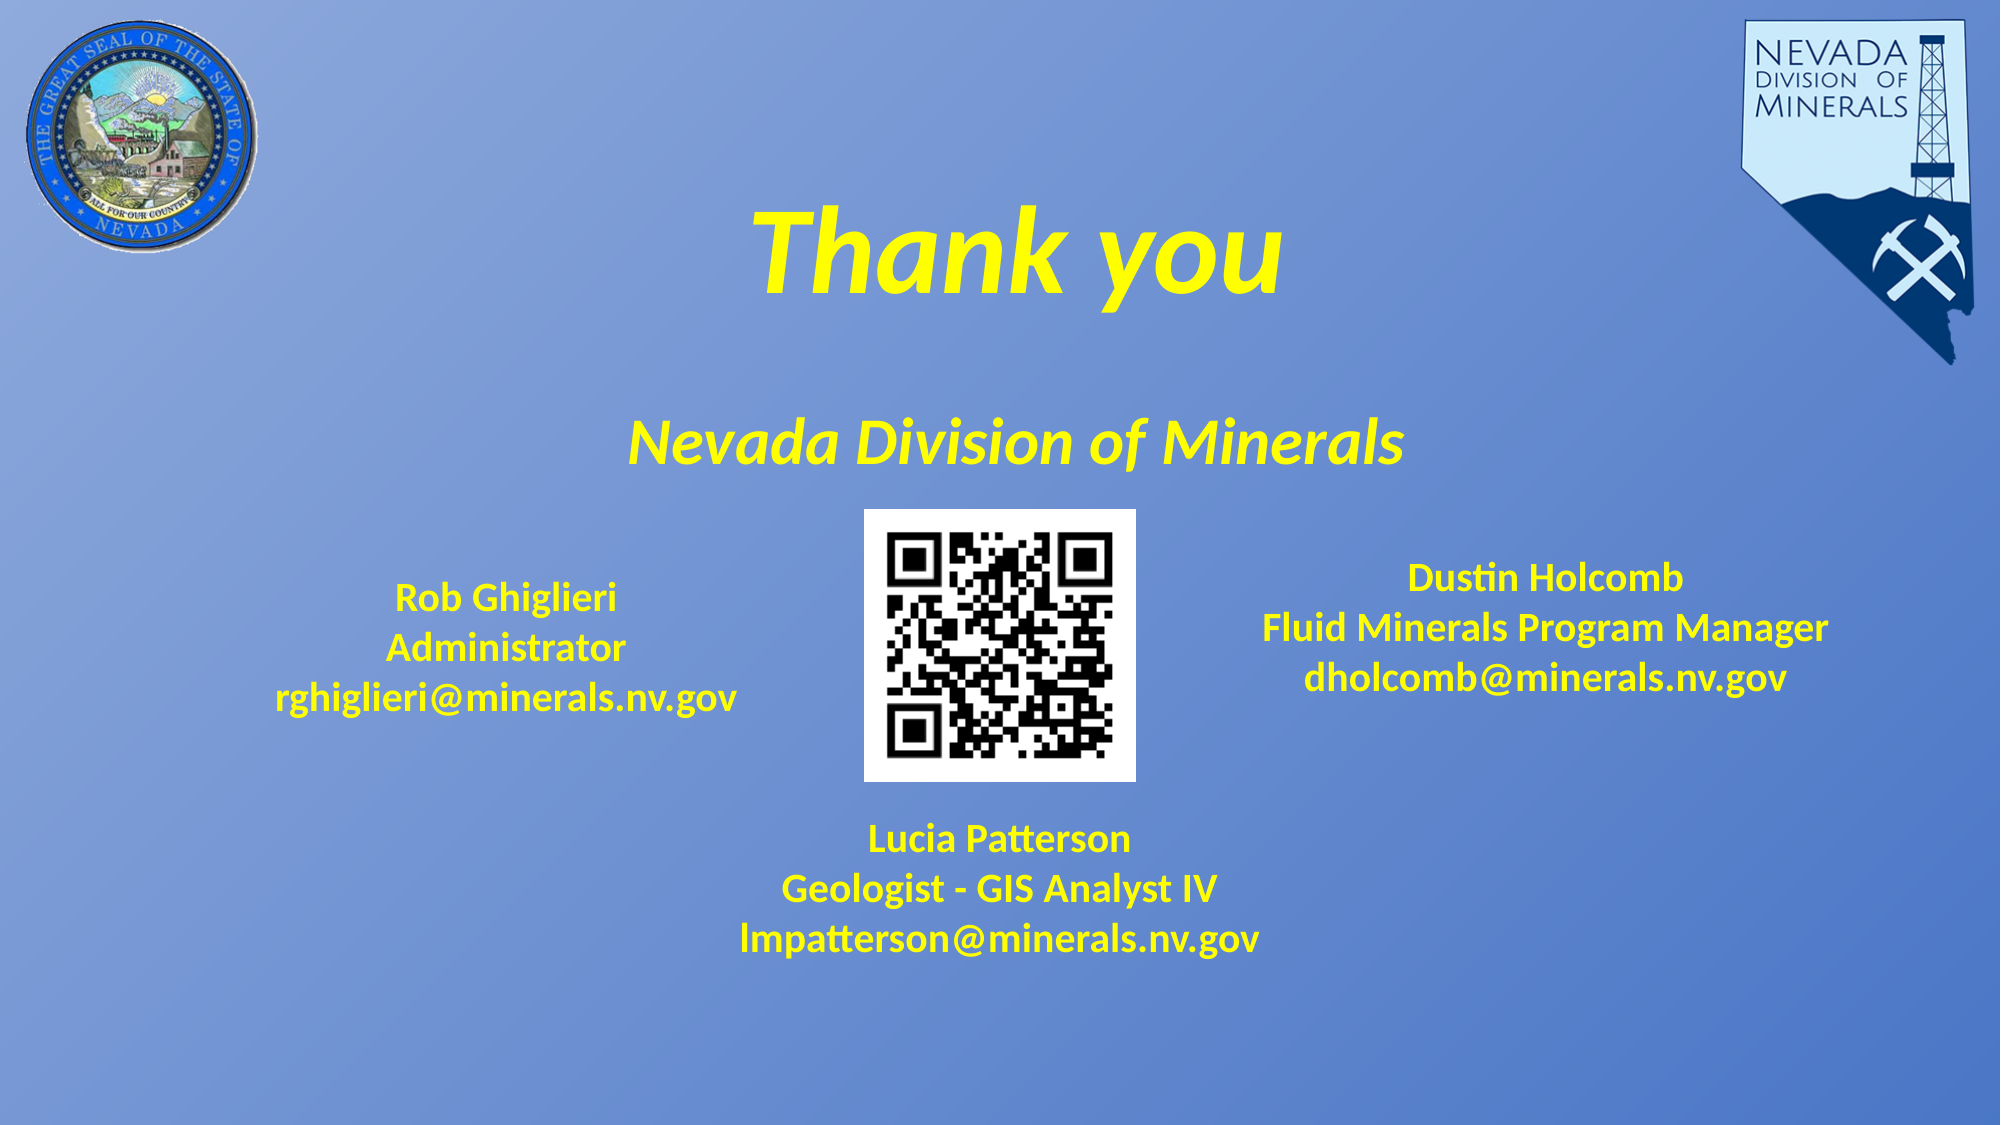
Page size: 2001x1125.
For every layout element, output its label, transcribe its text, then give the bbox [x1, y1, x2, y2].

text_box Dustin Holcomb Fluid Minerals Program Manager dholcomb@minerals.nv.gov [1247, 541, 1845, 707]
picture [24, 18, 259, 257]
picture [863, 509, 1136, 782]
text_box Rob Ghiglieri Administrator rghiglieri@minerals.nv.gov [260, 562, 753, 728]
text_box Thank you Nevada Division of Minerals [613, 160, 1421, 486]
picture [1740, 18, 1975, 366]
text_box Lucia Patterson Geologist - GIS Analyst IV lmpatterson@minerals.nv.gov [724, 802, 1276, 968]
